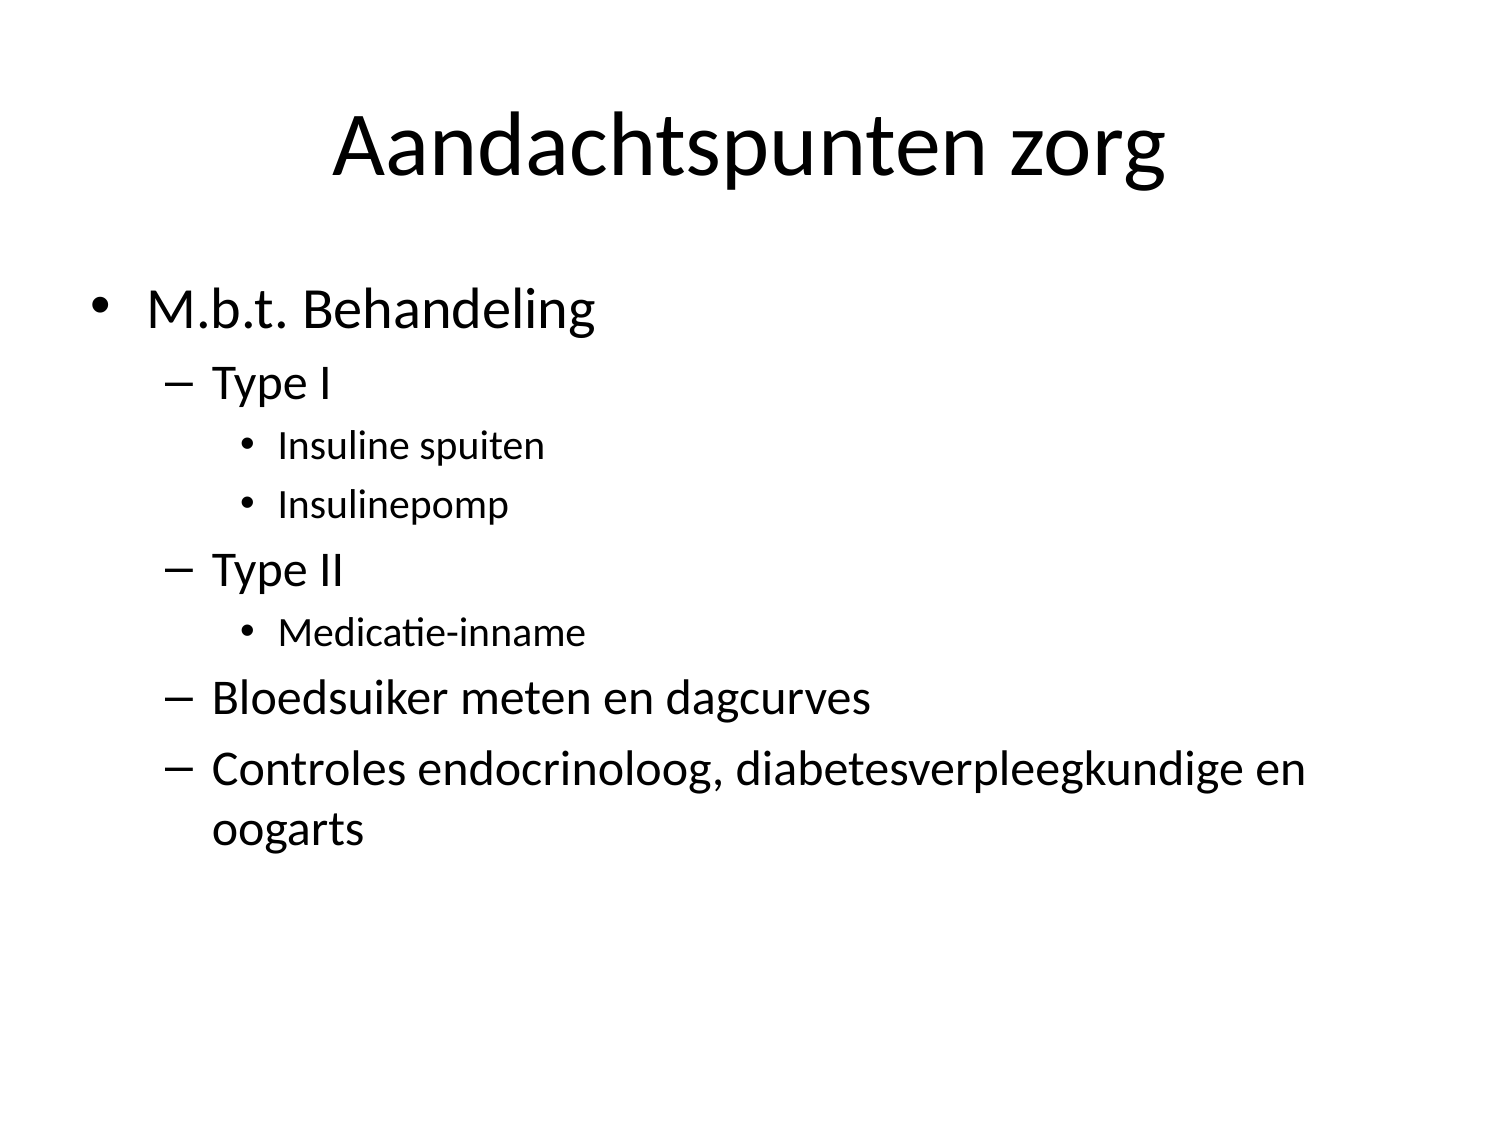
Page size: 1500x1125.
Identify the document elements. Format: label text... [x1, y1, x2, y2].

title Aandachtspunten zorg [75, 45, 1425, 233]
list M.b.t. Behandeling Type I Insuline spuiten Insulinepomp Type II Medicatie-inname Bloedsuiker meten en dagcurves Controles endocrinoloog, diabetesverpleegkundige en oogarts [75, 262, 1425, 1005]
